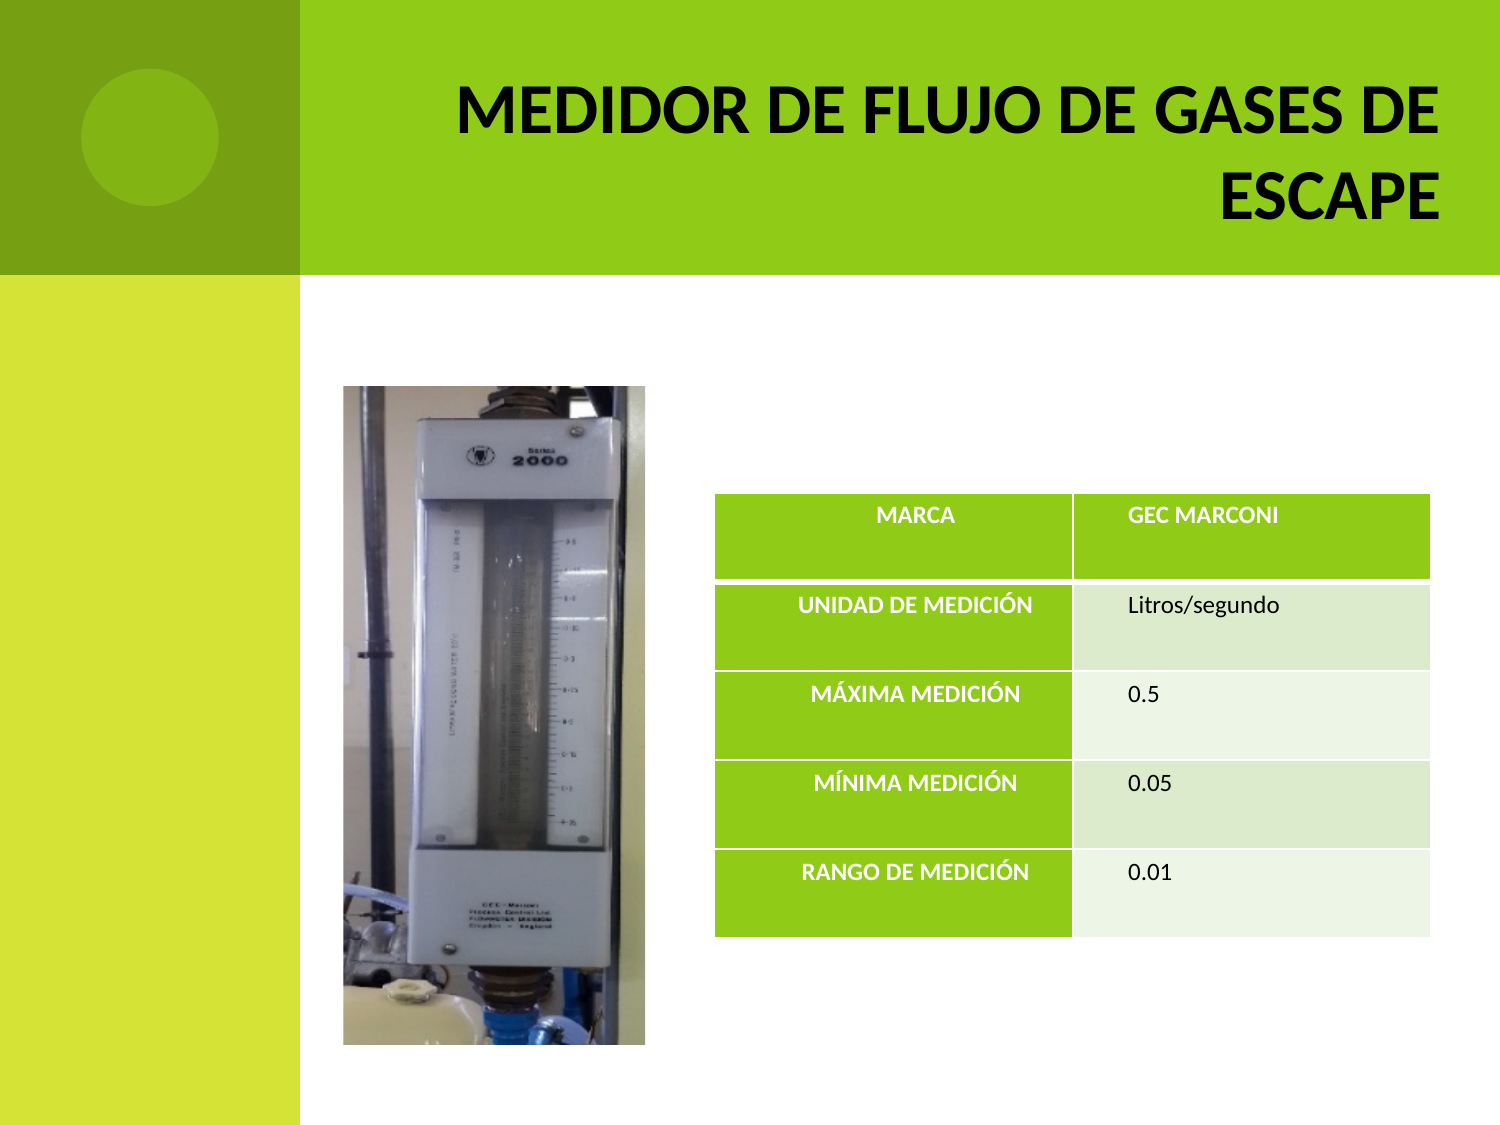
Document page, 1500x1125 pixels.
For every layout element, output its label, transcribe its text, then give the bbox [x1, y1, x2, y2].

text_box [670, 634, 1218, 1045]
table_cell UNIDAD DE MEDICIÓN [715, 585, 1072, 670]
picture [343, 386, 646, 1045]
table_cell 0.5 [1074, 672, 1430, 759]
table_header GEC MARCONI [1074, 494, 1430, 579]
table_cell RANGO DE MEDICIÓN [715, 850, 1072, 937]
title medidor DE FLUJO DE GASES DE ESCAPE [963, 54, 1457, 243]
table_cell Litros/segundo [1074, 585, 1430, 670]
table_header MARCA [715, 494, 1072, 579]
table_cell 0.01 [1074, 850, 1430, 937]
table_cell 0.05 [1074, 761, 1430, 848]
text_box [25, 0, 963, 366]
table_cell MÁXIMA MEDICIÓN [715, 672, 1072, 759]
table_cell MÍNIMA MEDICIÓN [715, 761, 1072, 848]
